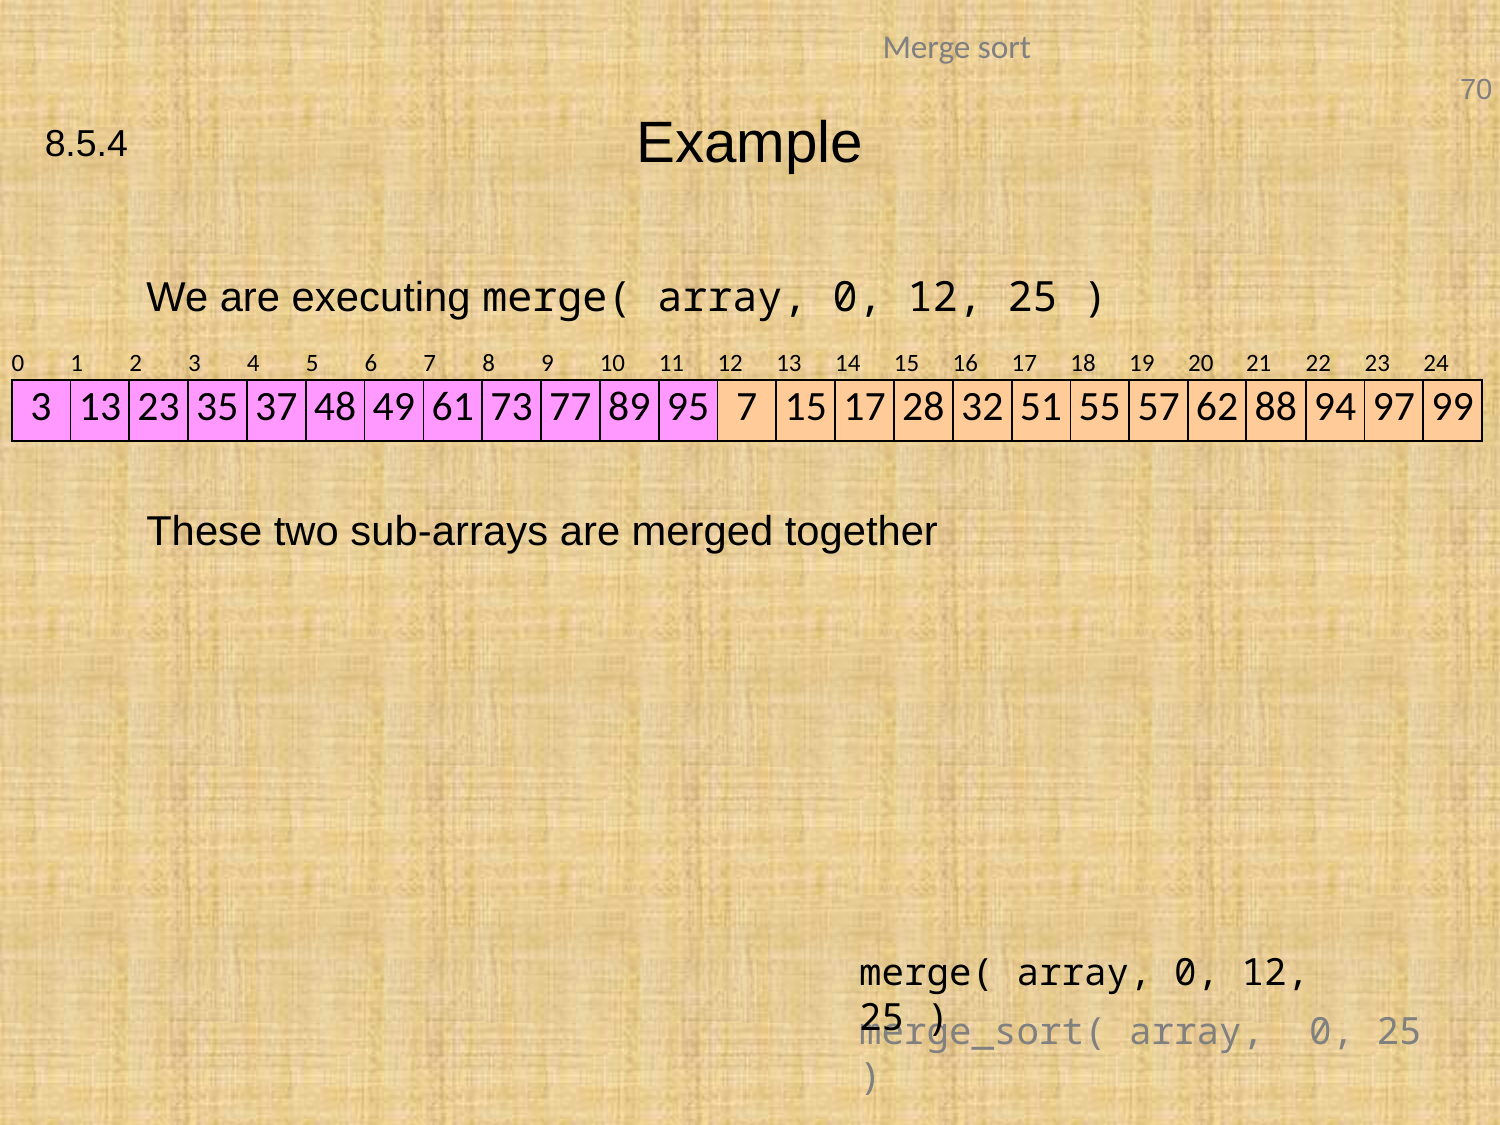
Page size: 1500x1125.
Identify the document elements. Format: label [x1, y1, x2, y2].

table_cell [1130, 381, 1187, 440]
table_cell [130, 381, 187, 440]
table_cell [365, 381, 423, 440]
table_cell [1365, 381, 1422, 440]
title [74, 44, 1426, 233]
table_cell [1307, 381, 1364, 440]
table_cell [1247, 381, 1305, 440]
list [74, 442, 1459, 1006]
table_cell [660, 381, 717, 440]
table_cell [483, 381, 540, 440]
table_cell [189, 381, 246, 440]
text_box [844, 940, 1447, 1105]
table_header [12, 350, 1482, 379]
table_cell [1013, 381, 1070, 440]
table_cell [836, 381, 893, 440]
table_cell [71, 381, 128, 440]
table_cell [777, 381, 834, 440]
table_cell [307, 381, 364, 440]
list [74, 262, 1459, 350]
table_cell [424, 381, 481, 440]
table_cell [895, 381, 952, 440]
table_cell [13, 381, 70, 440]
table_cell [1071, 381, 1128, 440]
picture [0, 0, 1500, 1125]
text_box [30, 111, 143, 172]
table_cell [542, 381, 599, 440]
table_cell [954, 381, 1011, 440]
table_cell [601, 381, 658, 440]
table_cell [1189, 381, 1245, 440]
table_cell [1424, 381, 1481, 440]
table_cell [248, 381, 305, 440]
table_cell [718, 381, 775, 440]
